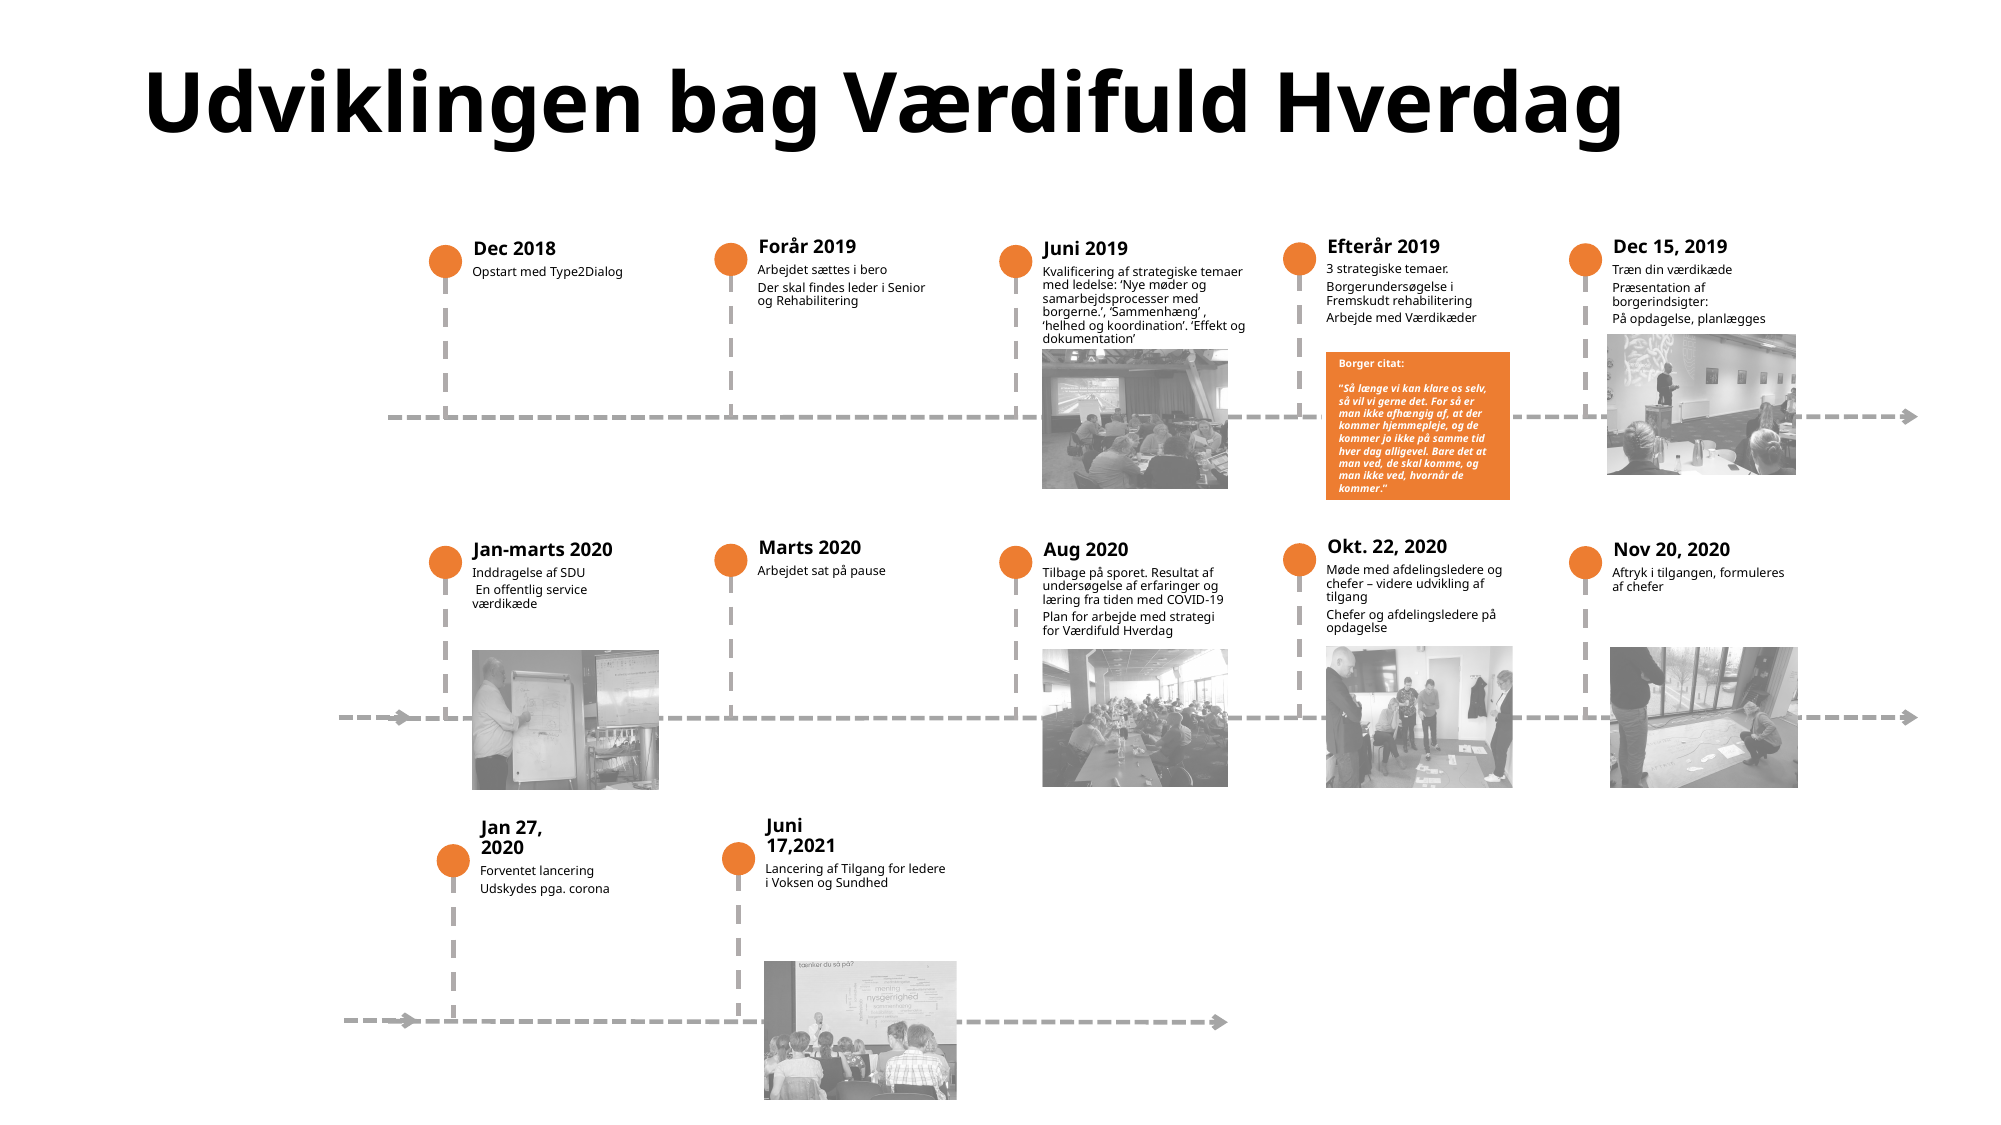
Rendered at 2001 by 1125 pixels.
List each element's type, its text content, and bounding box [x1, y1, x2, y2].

text_box Udviklingen bag Værdifuld Hverdag [127, 41, 1953, 157]
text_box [388, 227, 1918, 1100]
